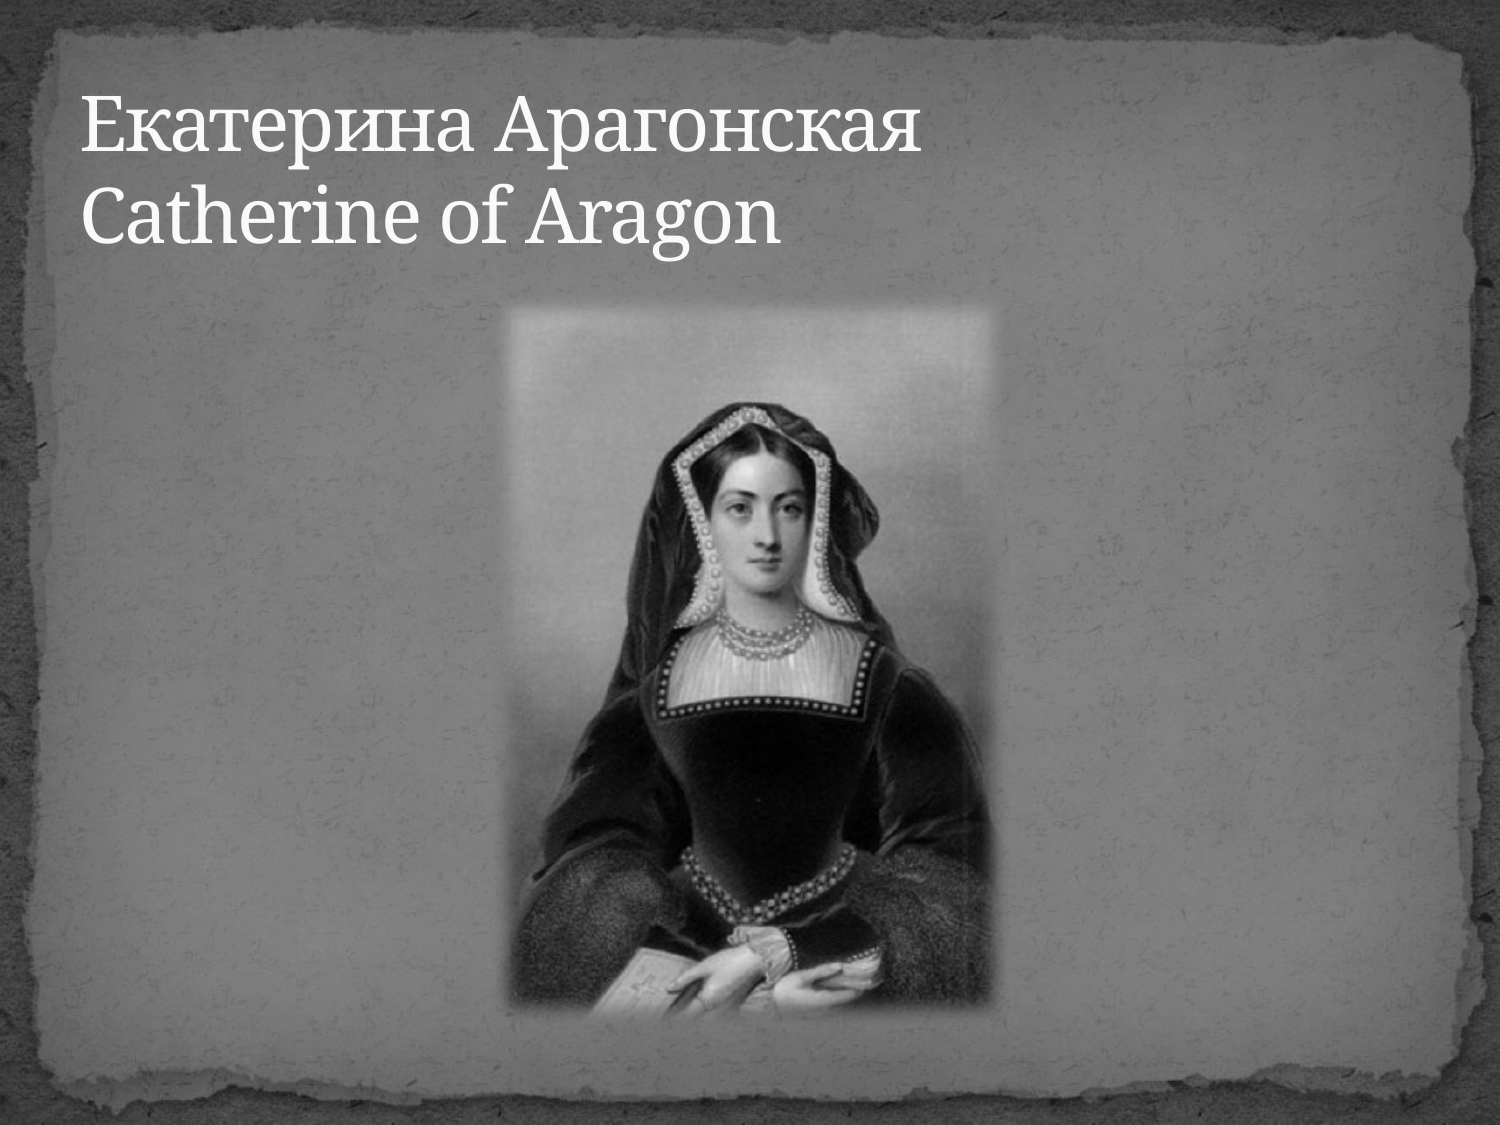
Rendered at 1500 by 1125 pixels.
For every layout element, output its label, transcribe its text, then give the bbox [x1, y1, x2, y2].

title Екатерина Арагонская Catherine of Aragon [64, 66, 1415, 267]
picture [492, 292, 1010, 1026]
